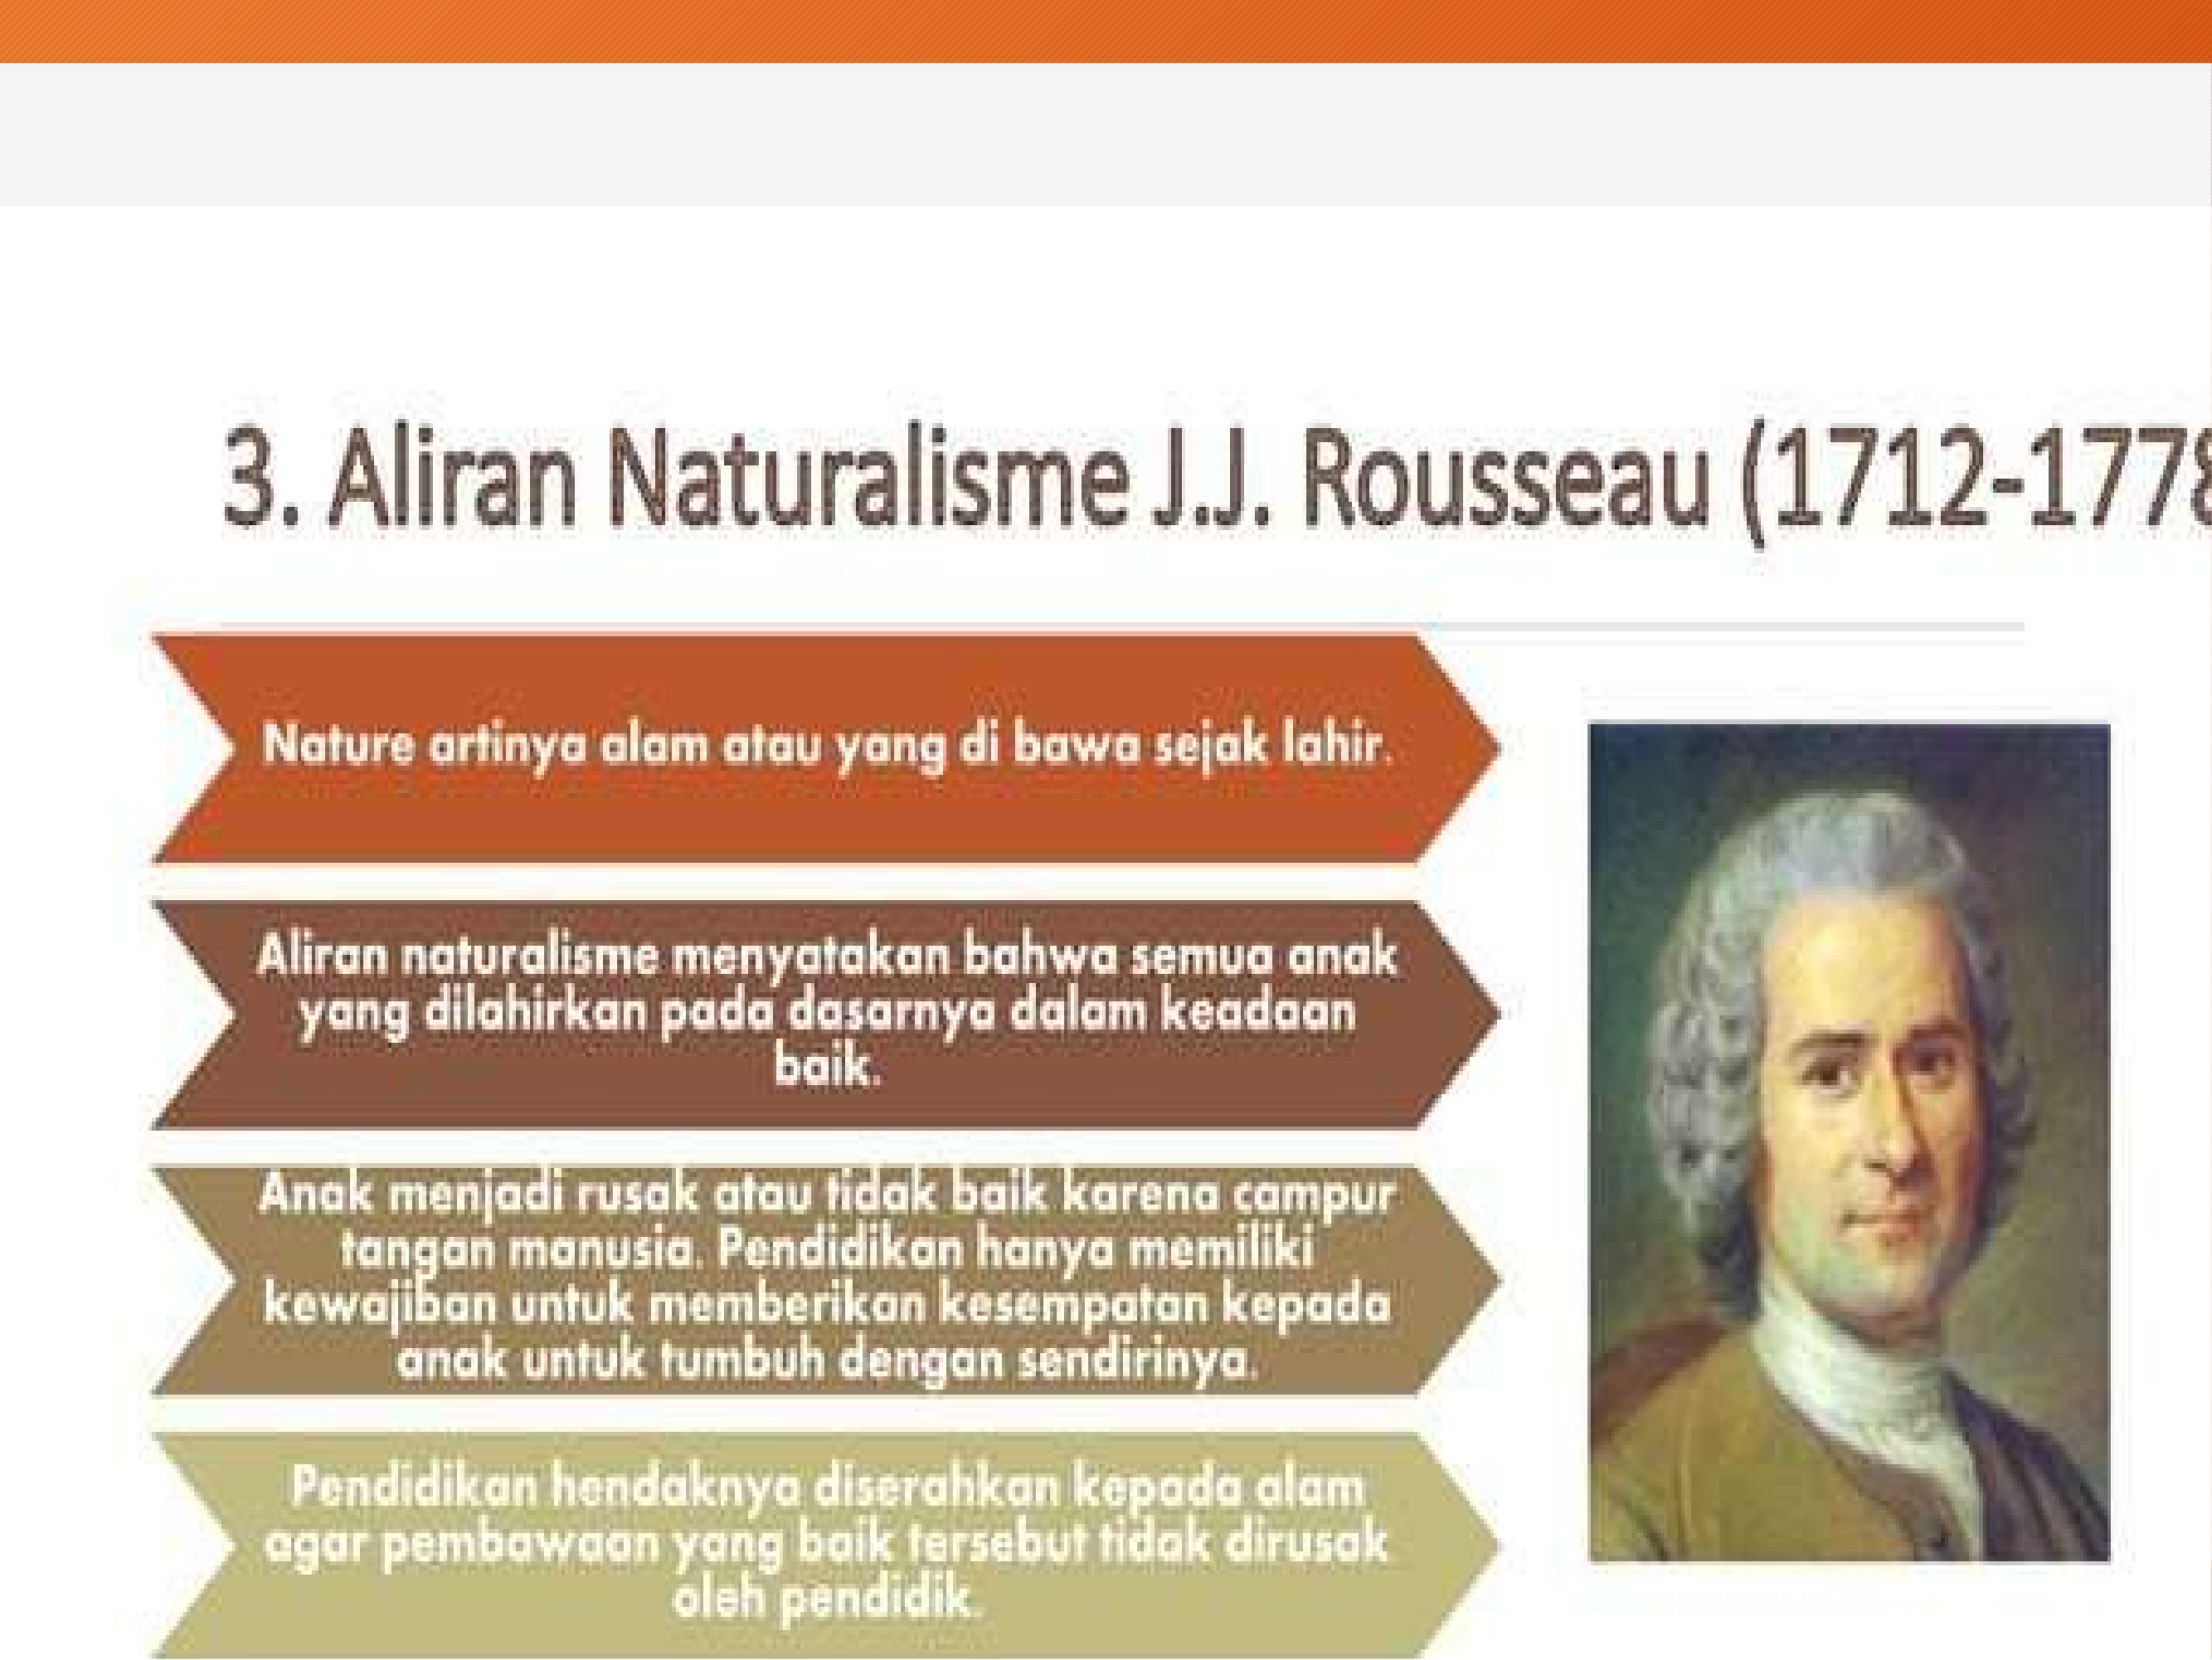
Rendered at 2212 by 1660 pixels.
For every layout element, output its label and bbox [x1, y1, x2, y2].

picture [0, 207, 2212, 1659]
